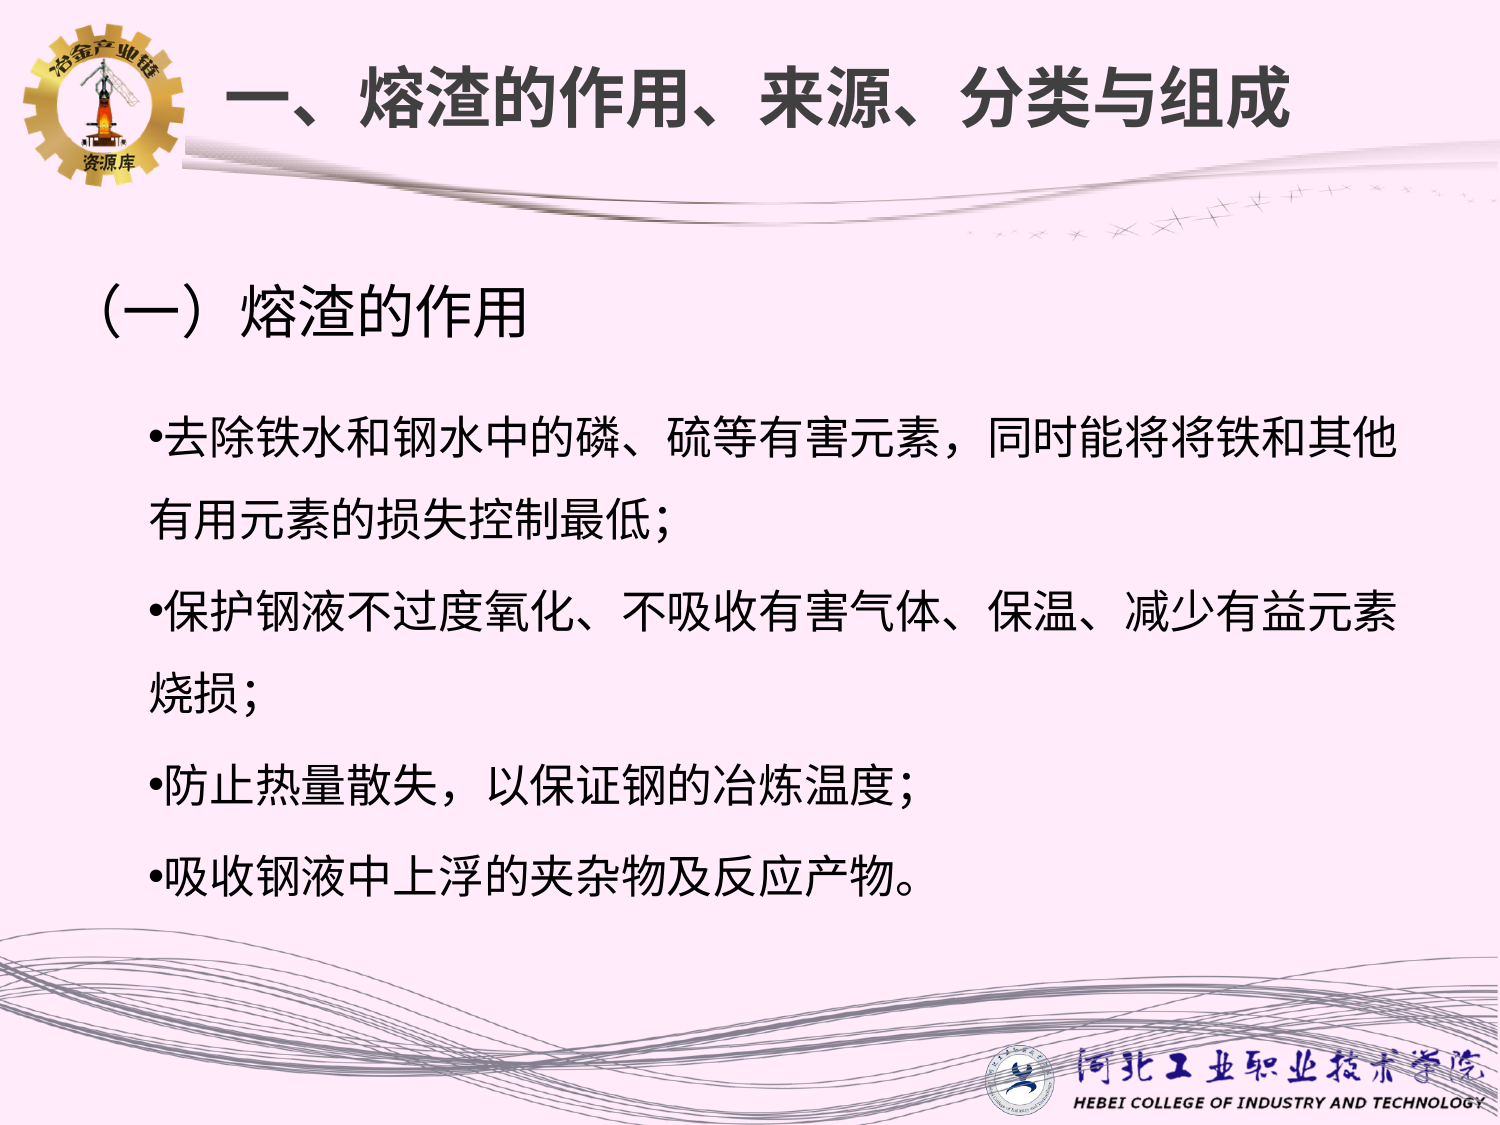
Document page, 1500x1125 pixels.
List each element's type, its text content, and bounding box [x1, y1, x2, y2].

title （一）熔渣的作用 [49, 233, 1400, 421]
picture [1448, 905, 1500, 1125]
text_box 一、熔渣的作用、来源、分类与组成 [213, 42, 1320, 142]
picture [0, 905, 76, 1125]
picture [17, 18, 195, 197]
list 去除铁水和钢水中的磷、硫等有害元素，同时能将将铁和其他有用元素的损失控制最低； 保护钢液不过度氧化、不吸收有害气体、保温、减少有益元素烧损； 防止热量散失，以保证钢的冶炼温度； 吸收钢液中上浮的夹杂物及反应产物。 [76, 373, 1448, 1125]
